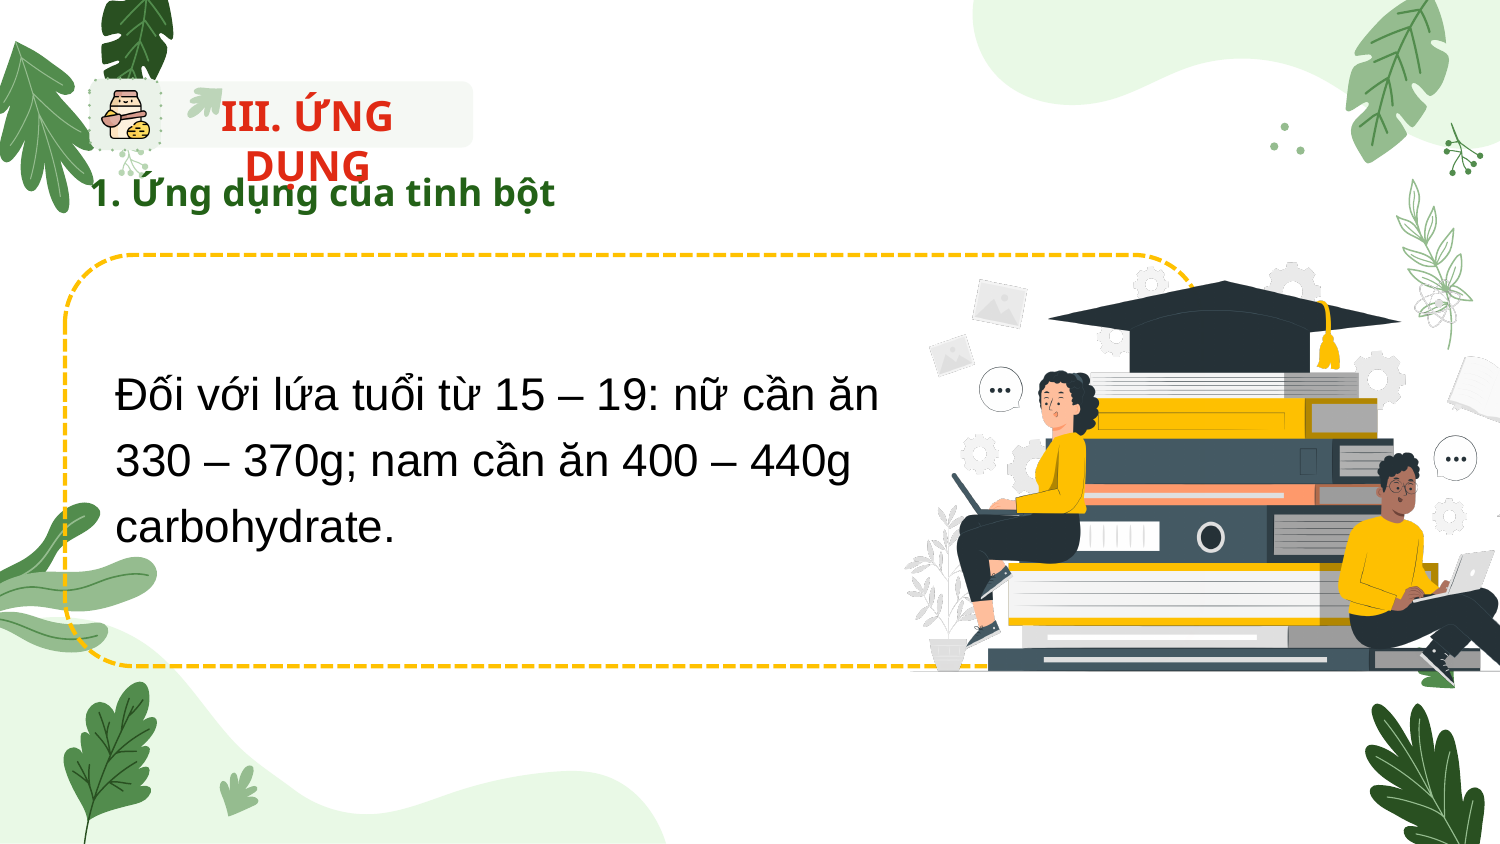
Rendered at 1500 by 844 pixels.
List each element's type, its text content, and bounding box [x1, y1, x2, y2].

text_box III. ỨNG DỤNG [143, 74, 474, 153]
text_box Đối với lứa tuổi từ 15 – 19: nữ cần ăn 330 – 370g; nam cần ăn 400 – 440g carbohydrate. [101, 346, 883, 559]
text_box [89, 78, 162, 151]
text_box [62, 252, 883, 669]
picture [888, 200, 1500, 701]
text_box 1. Ứng dụng của tinh bột [74, 161, 832, 222]
